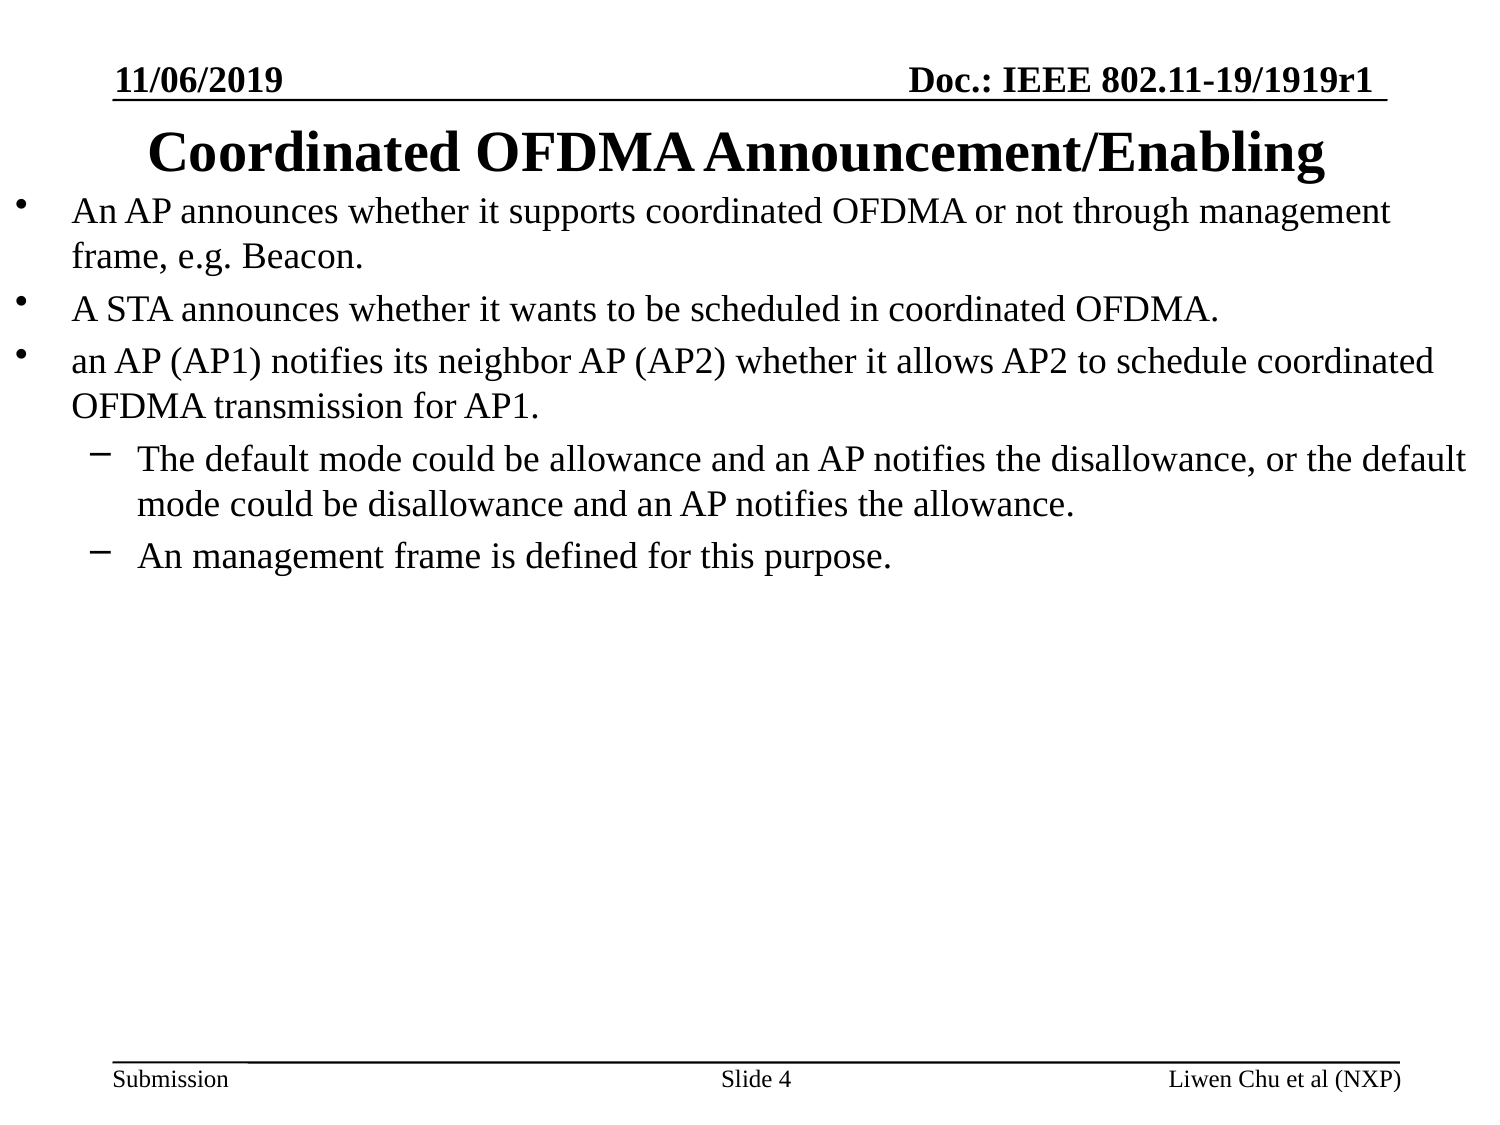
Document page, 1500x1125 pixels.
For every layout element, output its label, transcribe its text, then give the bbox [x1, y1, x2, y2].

slide_number Slide 4 [712, 1061, 800, 1093]
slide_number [114, 54, 288, 101]
title Coordinated OFDMA Announcement/Enabling [5, 85, 1469, 178]
footer Liwen Chu et al (NXP) [1165, 1061, 1402, 1093]
list An AP announces whether it supports coordinated OFDMA or not through management frame, e.g. Beacon. A STA announces whether it wants to be scheduled in coordinated OFDMA. an AP (AP1) notifies its neighbor AP (AP2) whether it allows AP2 to schedule coordinated OFDMA transmission for AP1. The default mode could be allowance and an AP notifies the disallowance, or the default mode could be disallowance and an AP notifies the allowance. An management frame is defined for this purpose. [0, 178, 1500, 1038]
